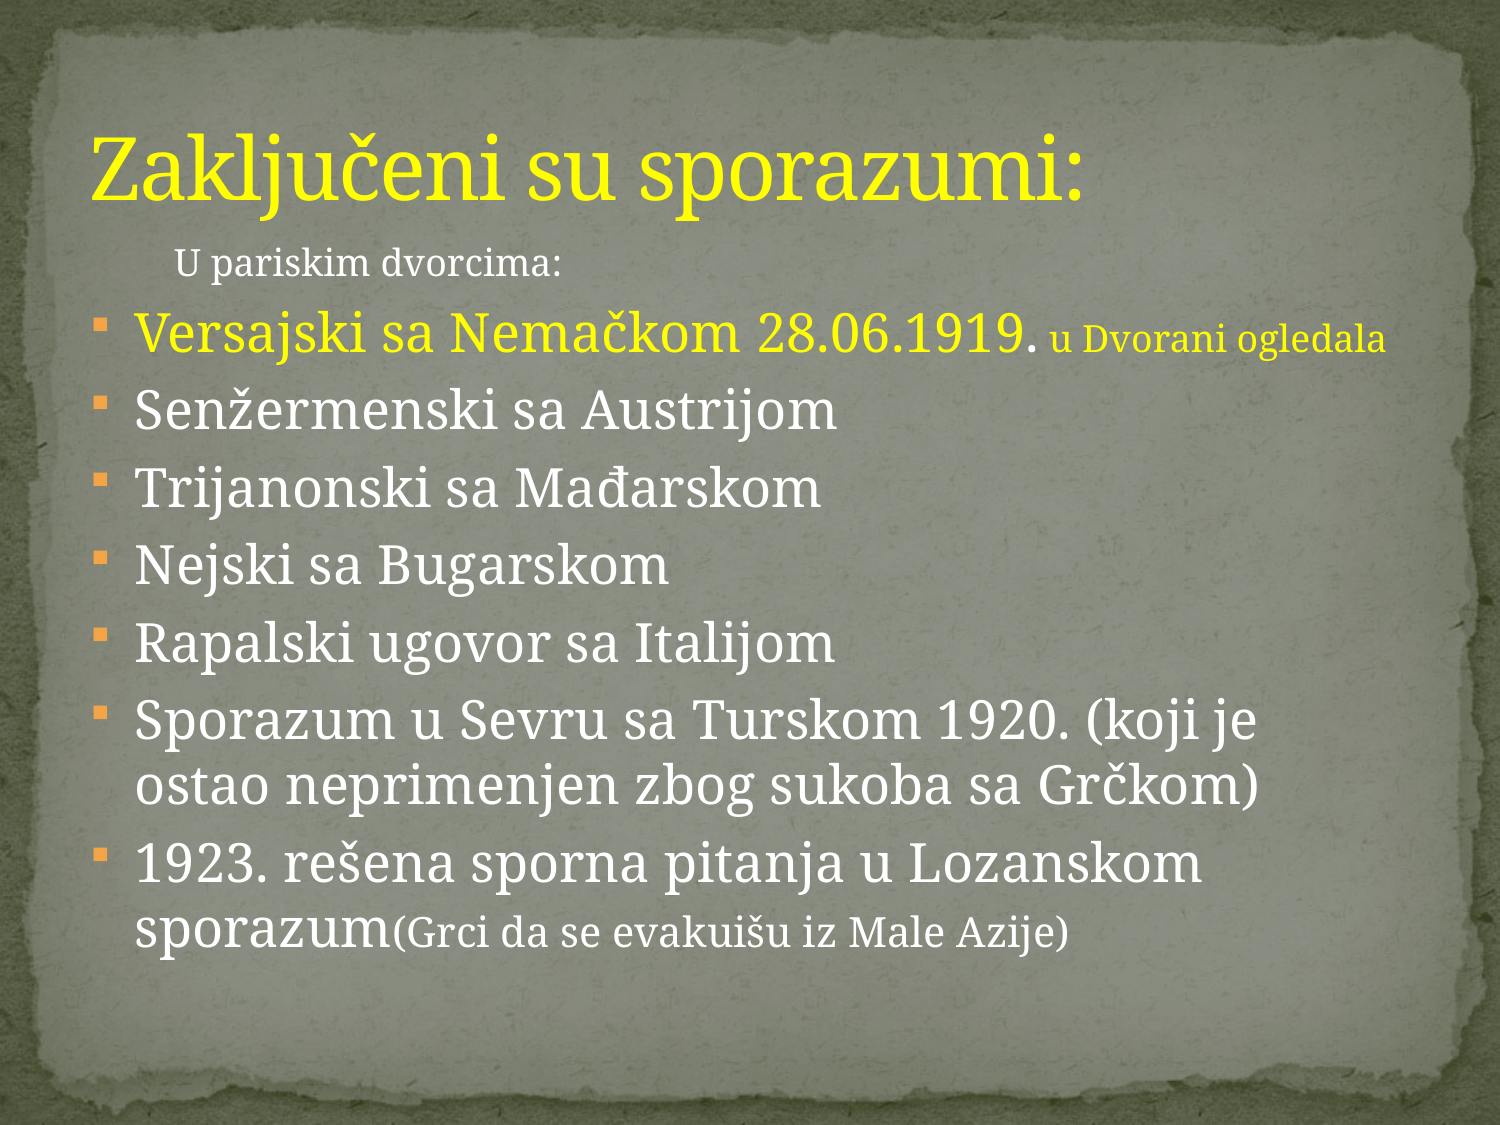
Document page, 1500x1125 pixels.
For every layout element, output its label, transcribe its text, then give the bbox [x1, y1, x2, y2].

text_box U pariskim dvorcima: [159, 231, 1199, 292]
title Zaključeni su sporazumi: [74, 24, 1425, 225]
list Versajski sa Nemačkom 28.06.1919. u Dvorani ogledala Senžermenski sa Austrijom Trijanonski sa Mađarskom Nejski sa Bugarskom Rapalski ugovor sa Italijom Sporazum u Sevru sa Turskom 1920. (koji je ostao neprimenjen zbog sukoba sa Grčkom) 1923. rešena sporna pitanja u Lozanskom sporazum(Grci da se evakuišu iz Male Azije) [75, 290, 1425, 1000]
